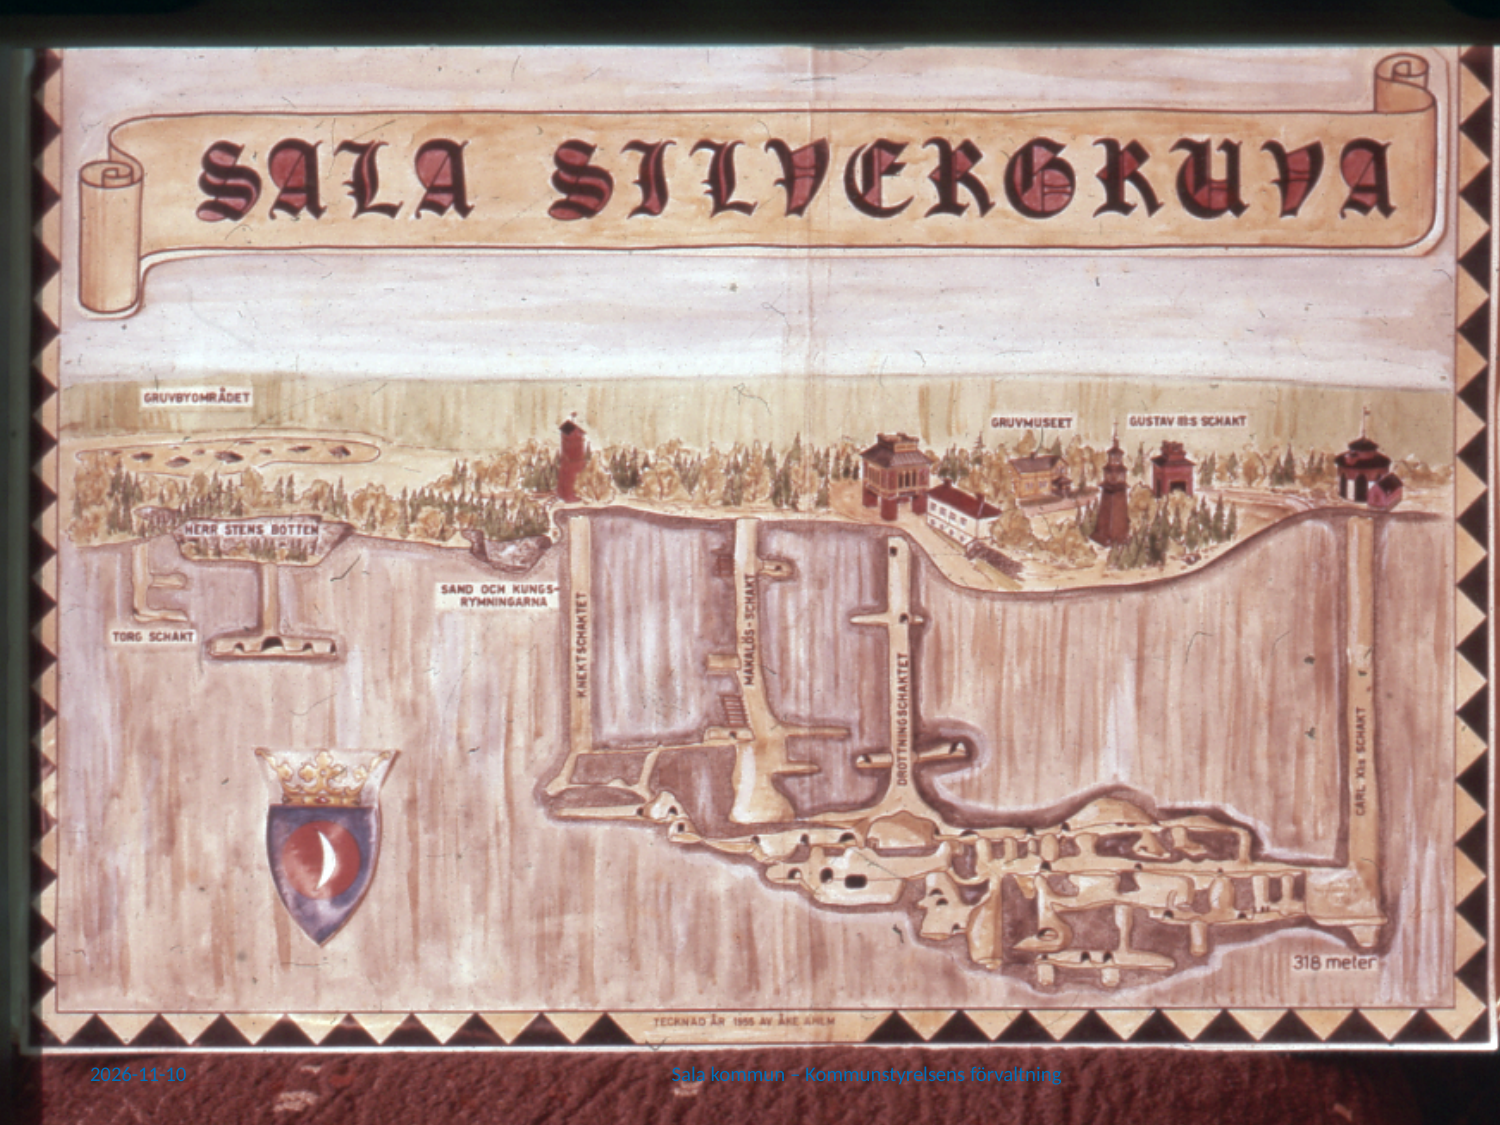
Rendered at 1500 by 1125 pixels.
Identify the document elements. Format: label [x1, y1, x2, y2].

list [0, 0, 1500, 1125]
